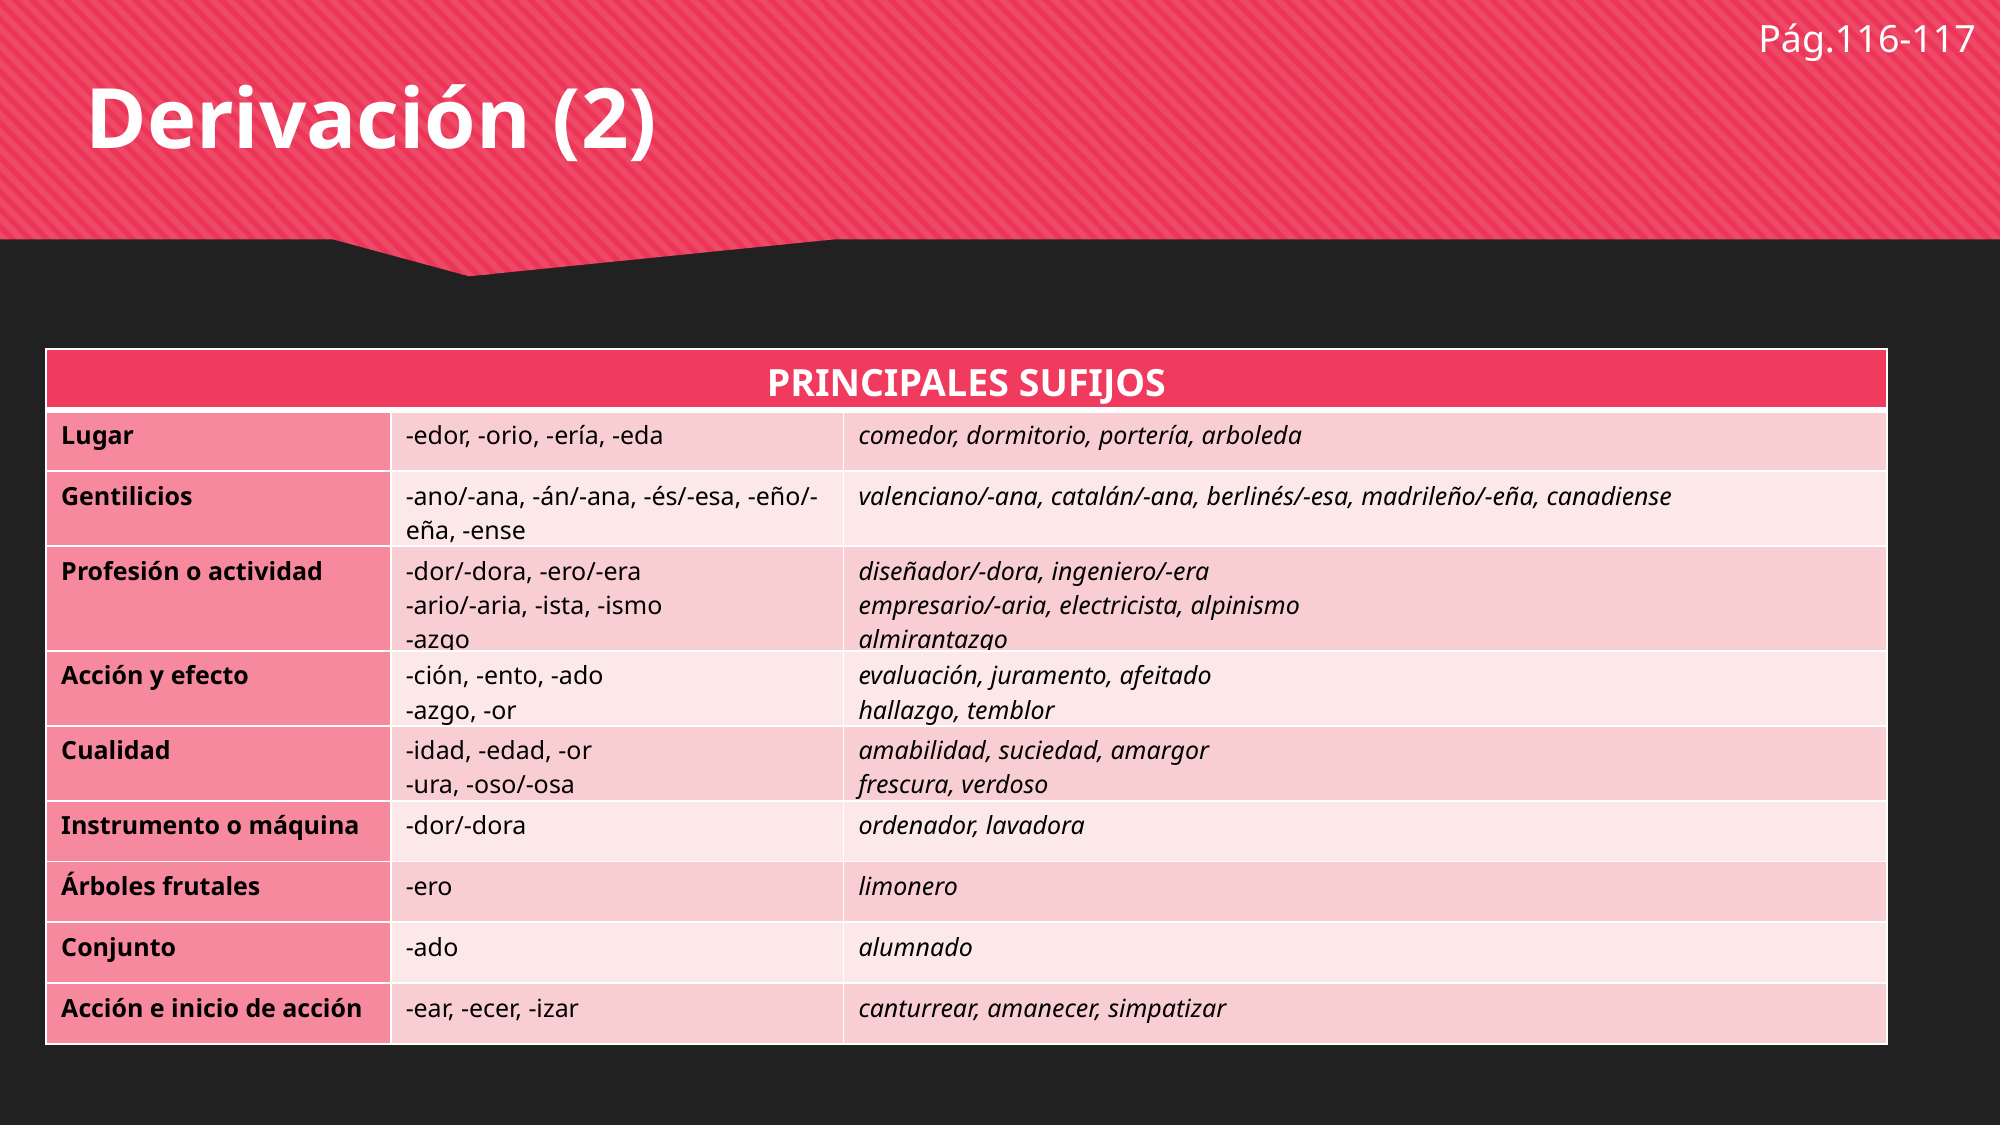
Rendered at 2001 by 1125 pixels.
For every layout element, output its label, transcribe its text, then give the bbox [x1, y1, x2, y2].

table_cell diseñador/-dora, ingeniero/-era empresario/-aria, electricista, alpinismo almirantazgo [844, 547, 1886, 650]
table_cell -dor/-dora, -ero/-era -ario/-aria, -ista, -ismo -azgo [392, 547, 843, 650]
table_header PRINCIPALES SUFIJOS [47, 350, 1886, 407]
table_cell -ción, -ento, -ado -azgo, -or [392, 652, 843, 725]
table_cell canturrear, amanecer, simpatizar [844, 984, 1886, 1043]
table_cell -ear, -ecer, -izar [392, 984, 843, 1043]
table_cell -dor/-dora [392, 802, 843, 861]
table_cell Instrumento o máquina [47, 802, 390, 861]
table_cell Lugar [47, 413, 390, 470]
table_cell evaluación, juramento, afeitado hallazgo, temblor [844, 652, 1886, 725]
table_cell -edor, -orio, -ería, -eda [392, 413, 843, 470]
table_cell -ado [392, 923, 843, 982]
table_cell Cualidad [47, 727, 390, 800]
text_box Pág.116-117 [1743, 7, 2000, 68]
table_cell amabilidad, suciedad, amargor frescura, verdoso [844, 727, 1886, 800]
table_cell Acción y efecto [47, 652, 390, 725]
table_cell limonero [844, 862, 1886, 921]
text_box Derivación (2) [70, 57, 1806, 218]
table_cell comedor, dormitorio, portería, arboleda [844, 413, 1886, 470]
table_cell Gentilicios [47, 472, 390, 545]
table_cell -ano/-ana, -án/-ana, -és/-esa, -eño/-eña, -ense [392, 472, 843, 545]
table_cell alumnado [844, 923, 1886, 982]
table_cell Conjunto [47, 923, 390, 982]
text_box [0, 0, 2000, 277]
table_cell Acción e inicio de acción [47, 984, 390, 1043]
table_cell -idad, -edad, -or -ura, -oso/-osa [392, 727, 843, 800]
table_cell ordenador, lavadora [844, 802, 1886, 861]
table_cell Profesión o actividad [47, 547, 390, 650]
table_cell valenciano/-ana, catalán/-ana, berlinés/-esa, madrileño/-eña, canadiense [844, 472, 1886, 545]
table_cell -ero [392, 862, 843, 921]
table_cell Árboles frutales [47, 862, 390, 921]
